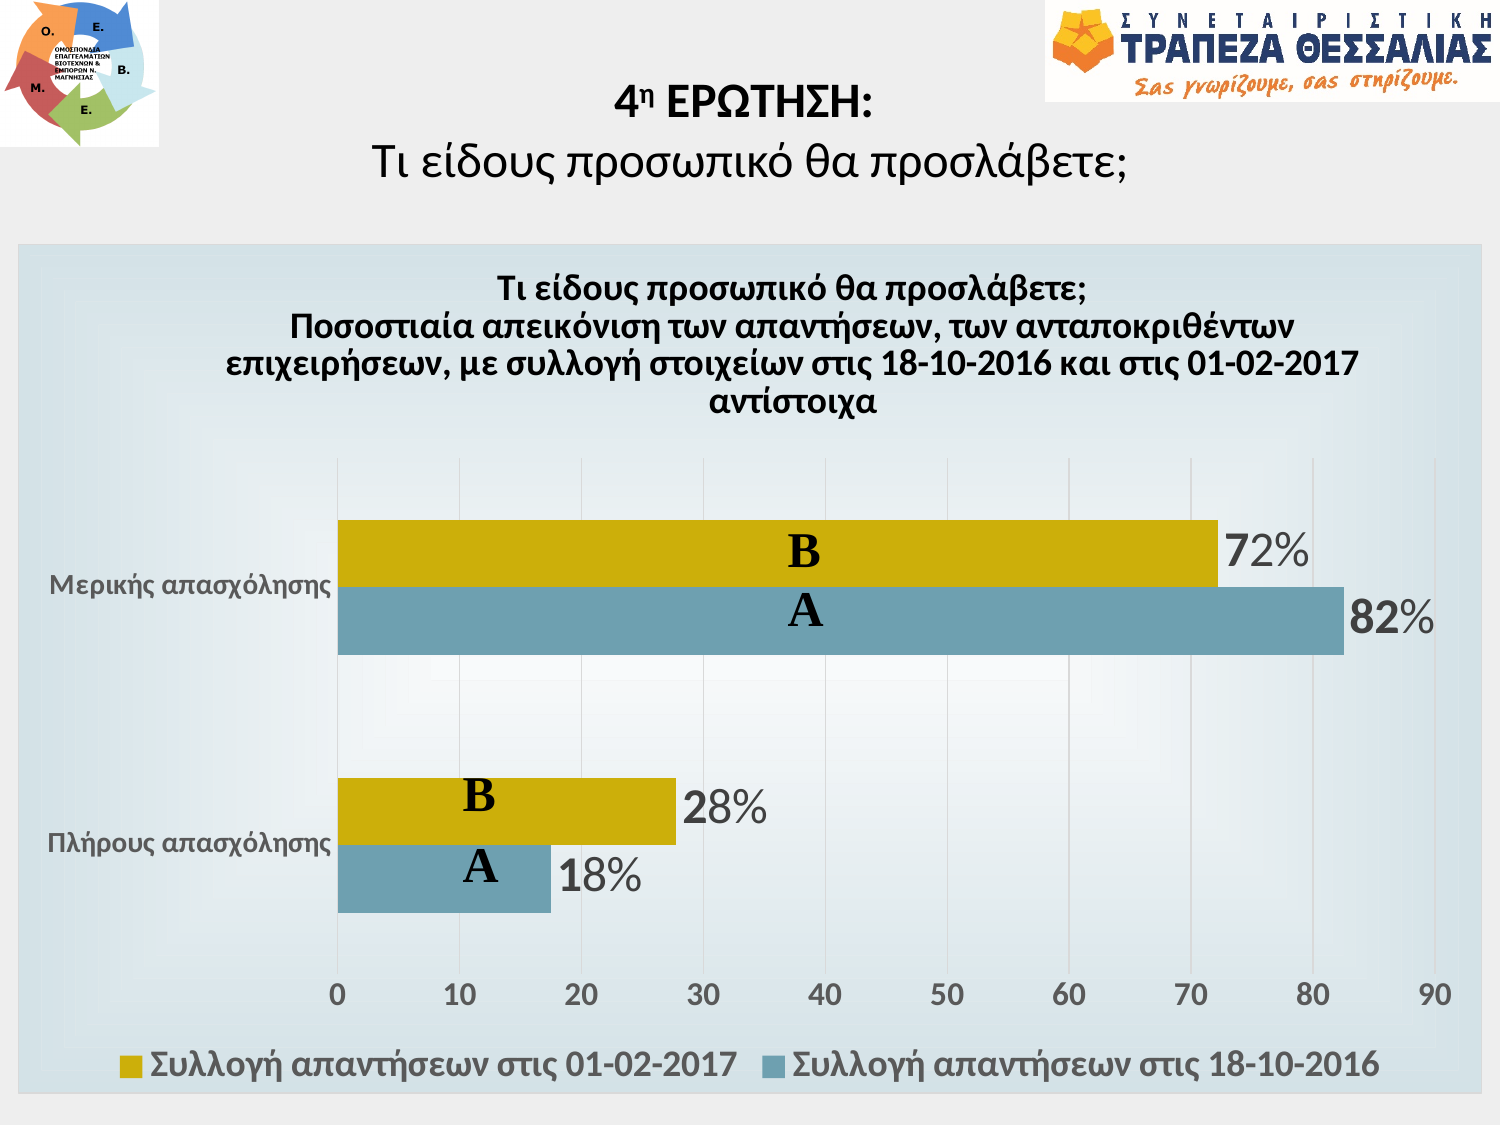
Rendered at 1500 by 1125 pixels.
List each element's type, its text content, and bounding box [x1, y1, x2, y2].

title 4η ΕΡΩΤΗΣΗ: Τι είδους προσωπικό θα προσλάβετε; [85, 0, 1415, 241]
picture [0, 0, 160, 147]
chart [17, 243, 1483, 1095]
picture [1045, 0, 1500, 103]
